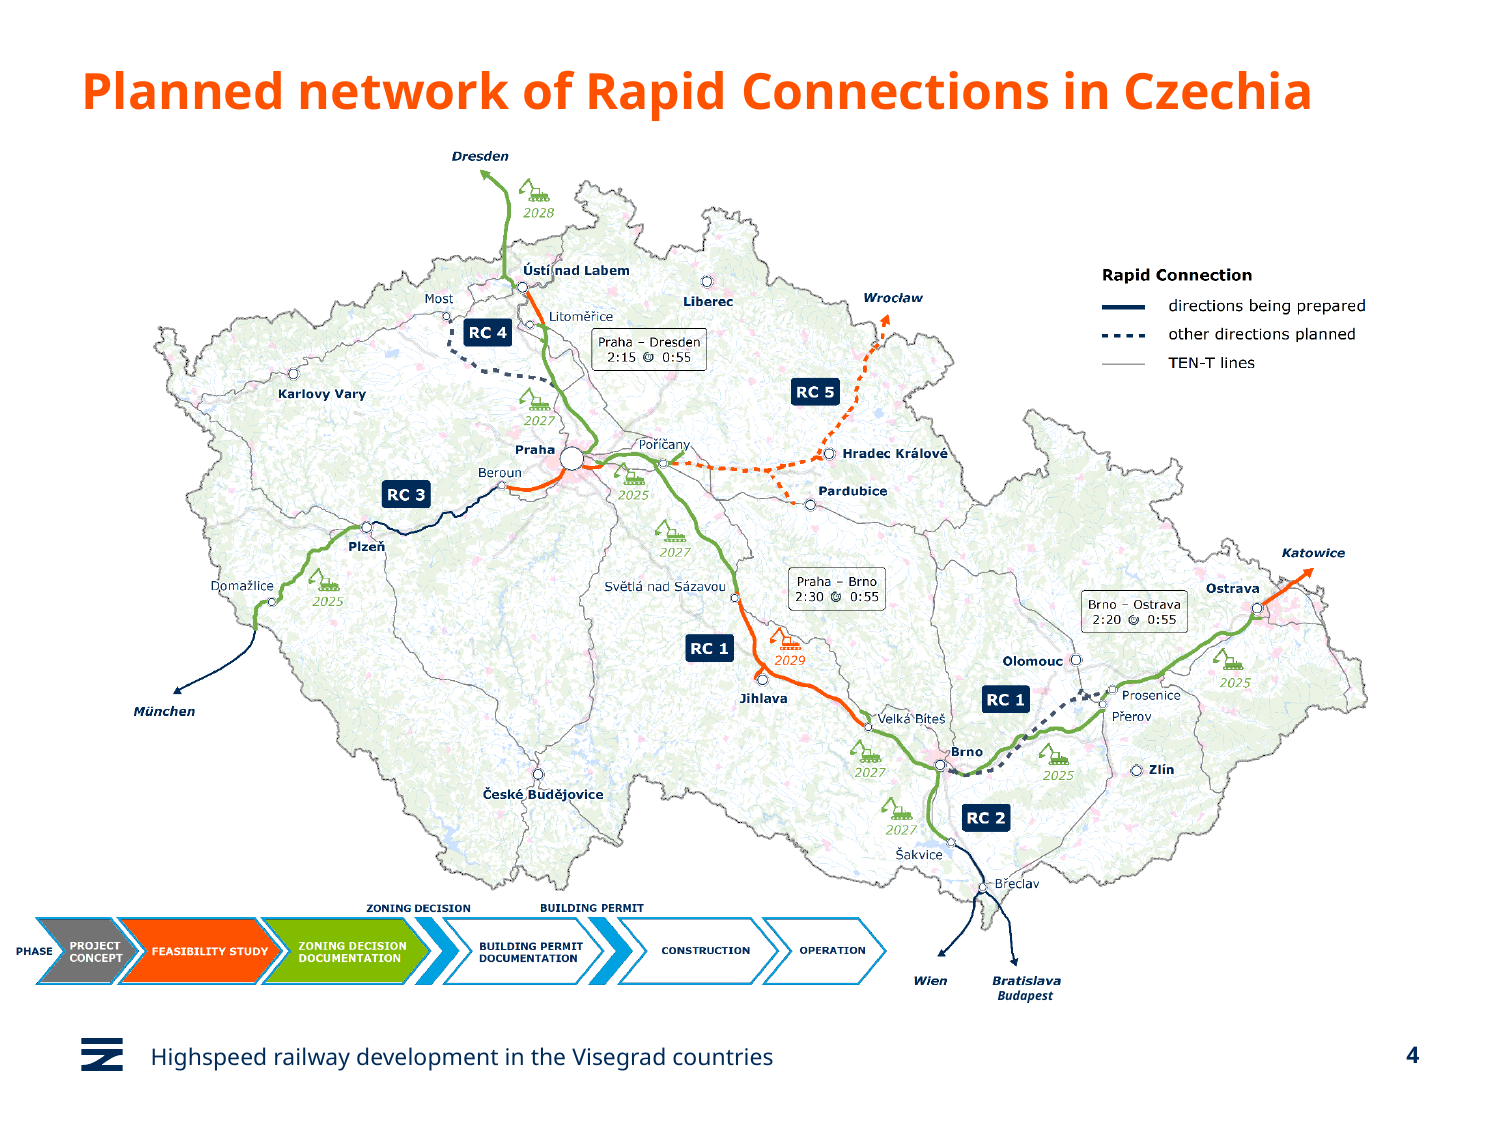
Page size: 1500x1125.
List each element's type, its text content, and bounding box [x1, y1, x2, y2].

slide_number 4 [1340, 1037, 1420, 1075]
title Planned network of Rapid Connections in Czechia [81, 59, 1420, 191]
footer Highspeed railway development in the Visegrad countries [150, 1037, 1093, 1075]
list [102, 99, 1398, 1016]
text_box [10, 894, 1060, 1004]
